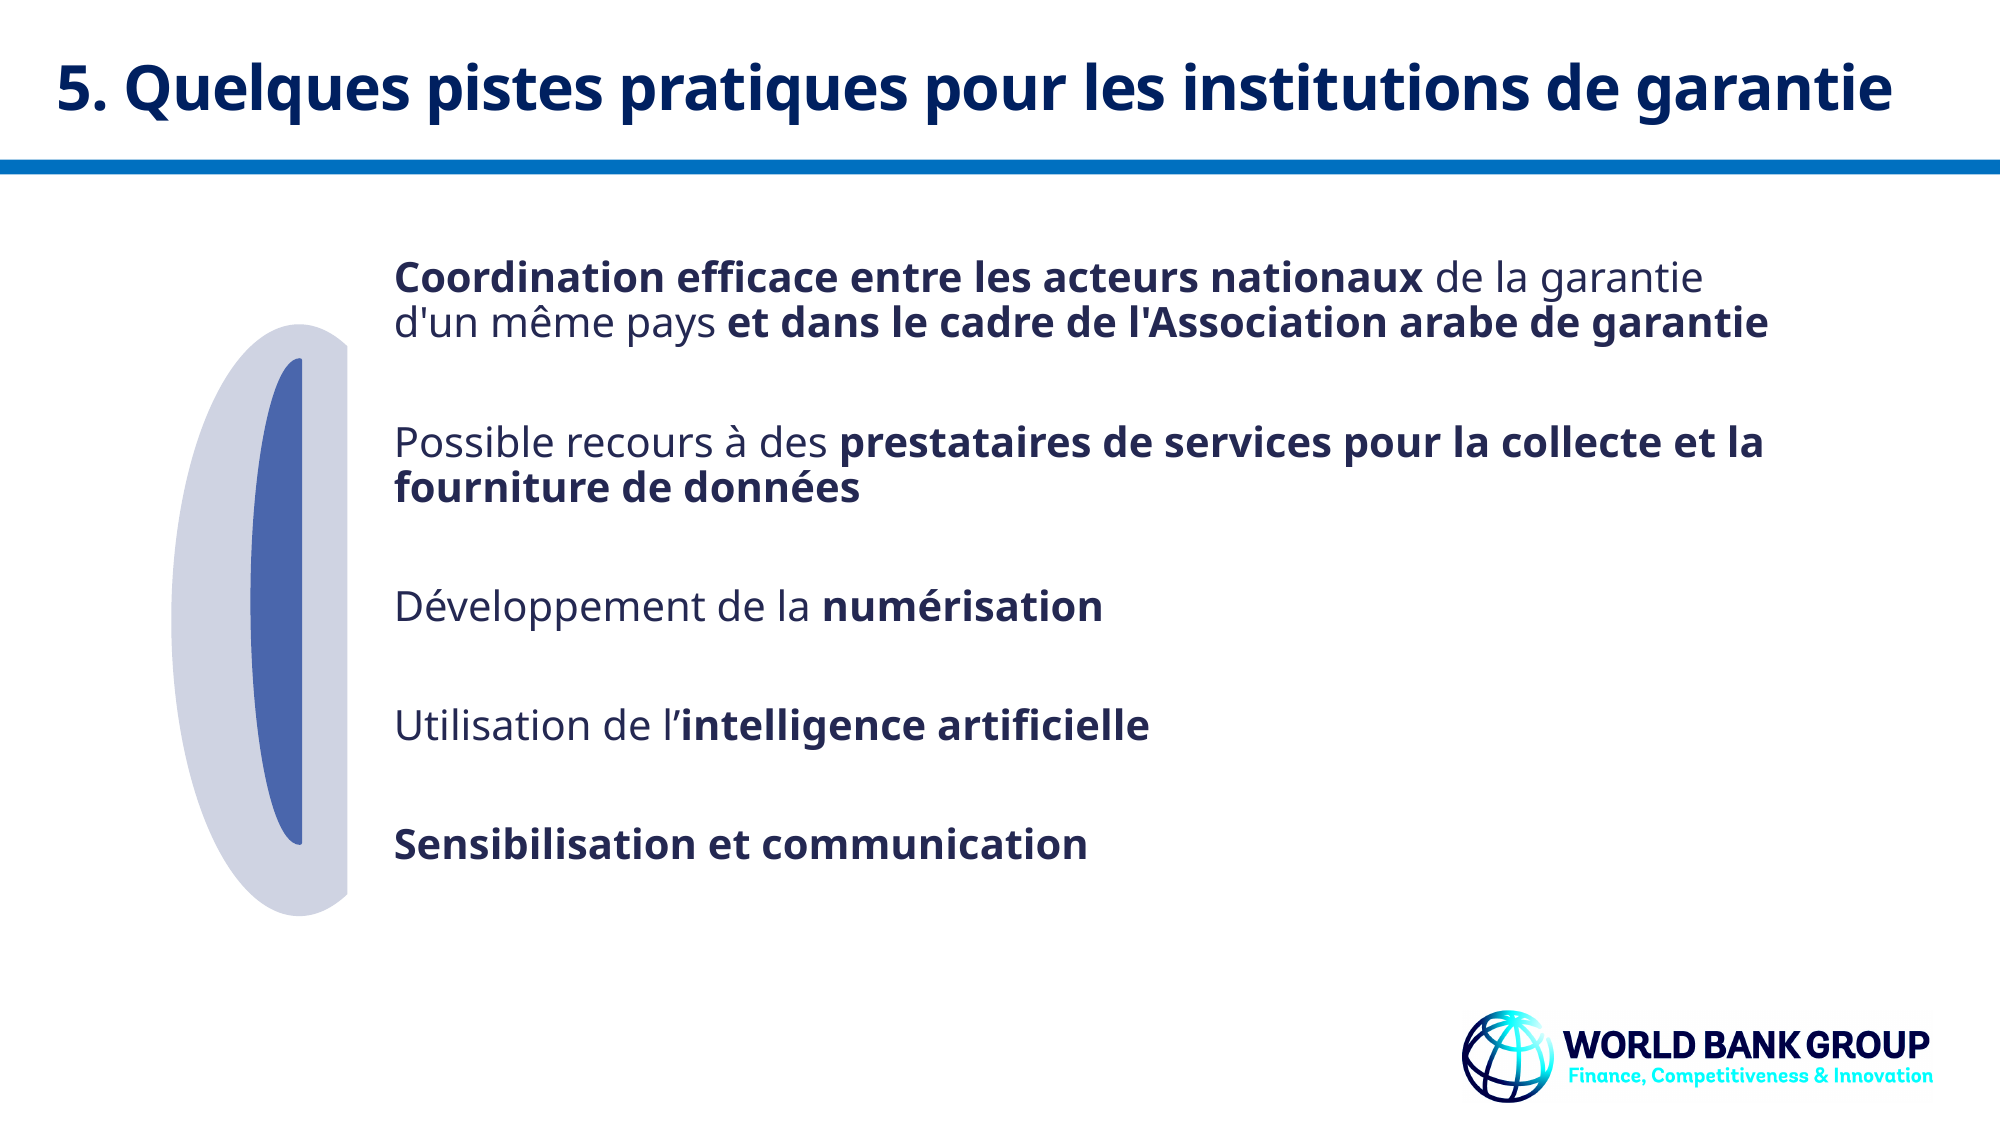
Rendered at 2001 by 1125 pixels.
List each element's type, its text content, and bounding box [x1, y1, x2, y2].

text_box [1914, 159, 2000, 175]
text_box [0, 159, 293, 175]
text_box 5. Quelques pistes pratiques pour les institutions de garantie [41, 22, 1960, 132]
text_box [298, 146, 1910, 1036]
picture [1462, 1010, 1933, 1103]
